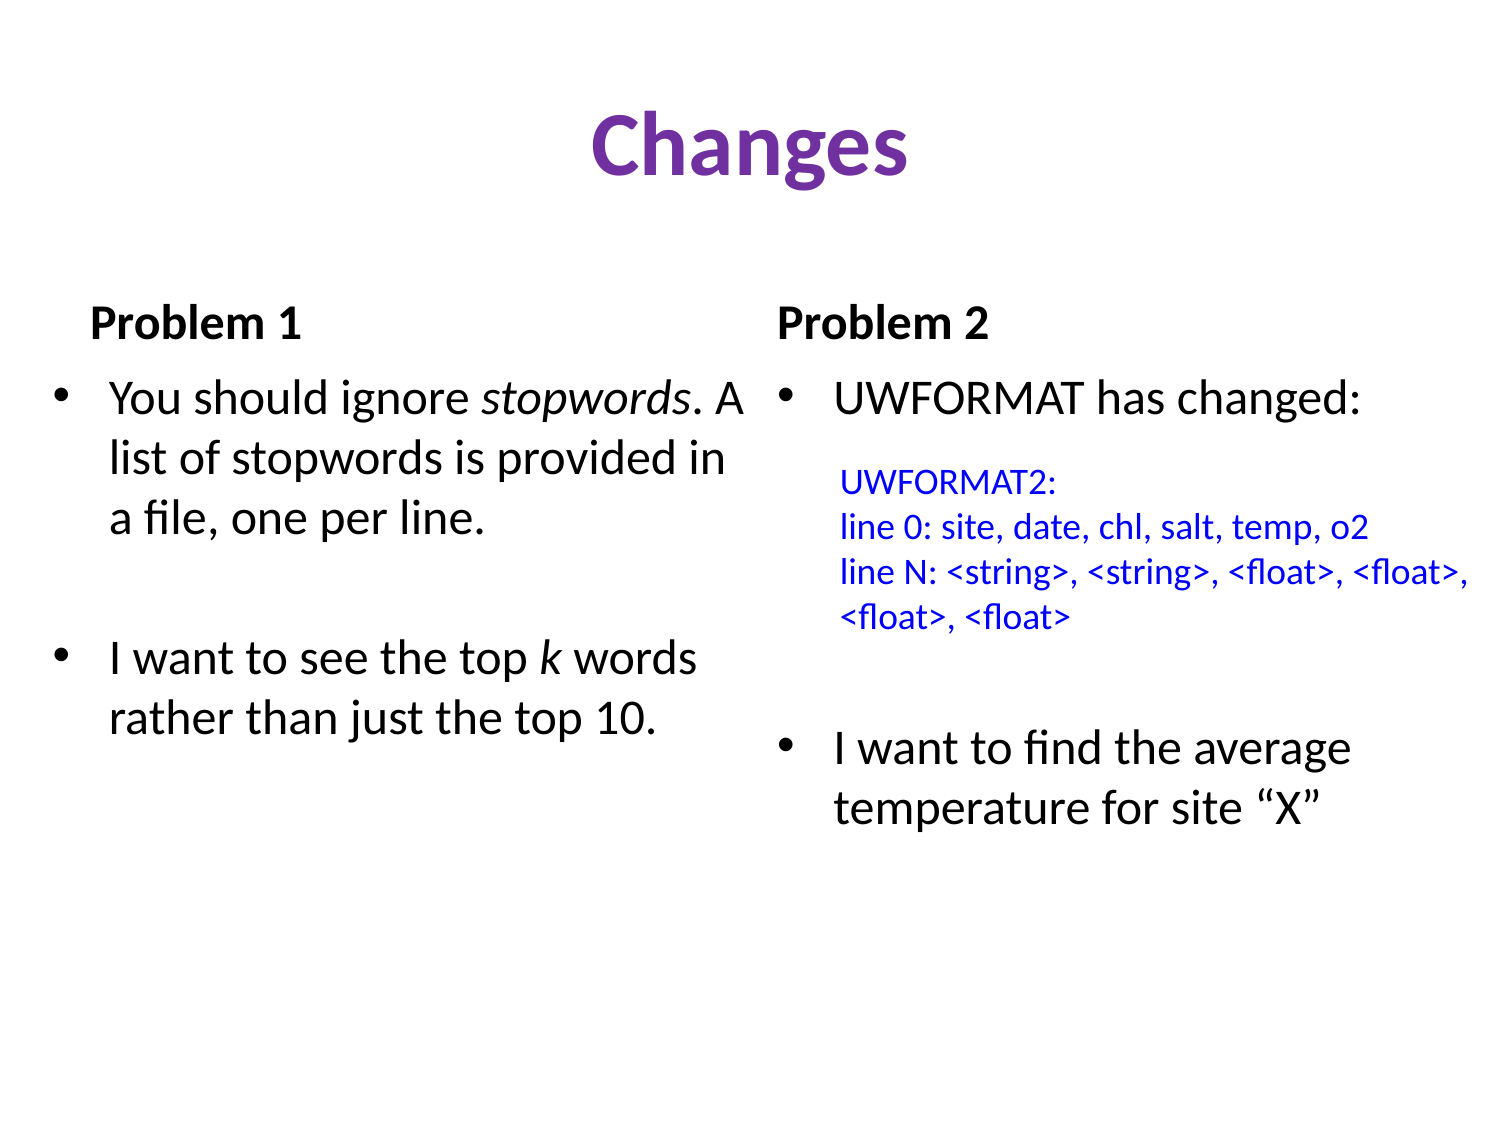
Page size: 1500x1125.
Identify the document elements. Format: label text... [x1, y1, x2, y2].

title Changes [75, 45, 1425, 233]
list Problem 2 [761, 251, 1425, 356]
list Problem 1 [75, 251, 738, 356]
list UWFORMAT has changed: I want to find the average temperature for site “X” [761, 356, 1425, 1005]
text_box UWFORMAT2: line 0: site, date, chl, salt, temp, o2 line N: <string>, <string>, <float>, <float>, <float>, <float> [824, 449, 1500, 645]
list You should ignore stopwords. A list of stopwords is provided in a file, one per line. I want to see the top k words rather than just the top 10. [37, 356, 761, 1005]
